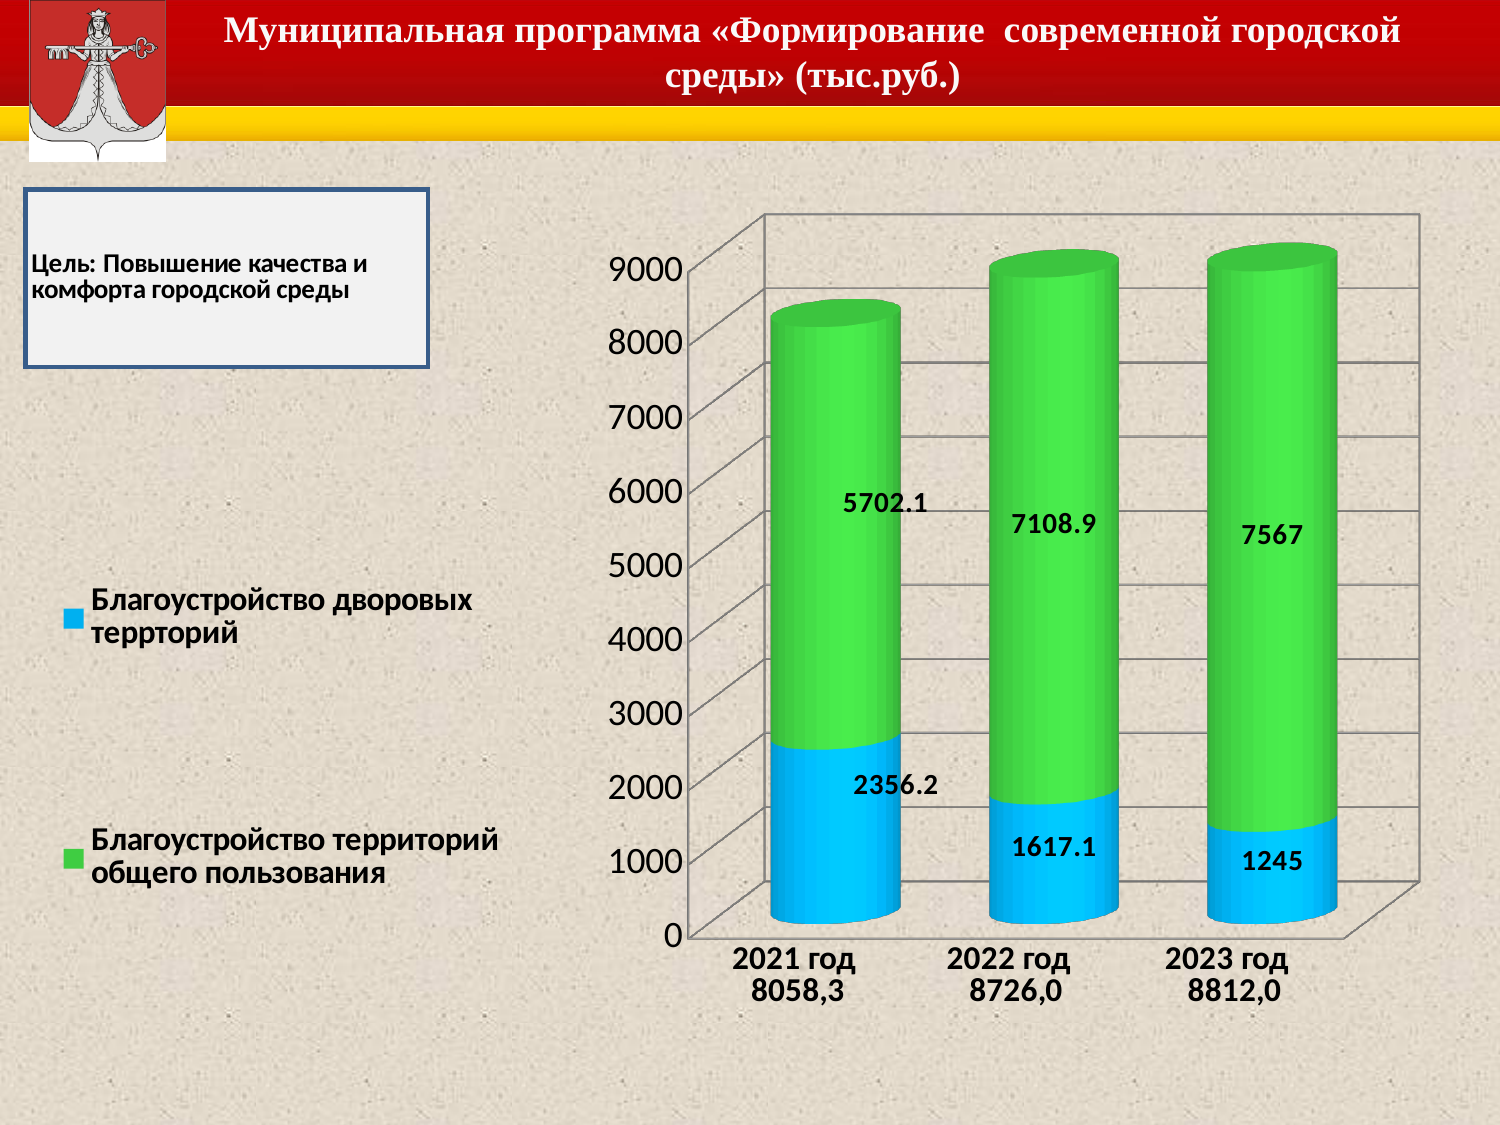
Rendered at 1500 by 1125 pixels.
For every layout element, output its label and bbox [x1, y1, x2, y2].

chart [23, 187, 1446, 1079]
picture [0, 0, 1500, 1125]
